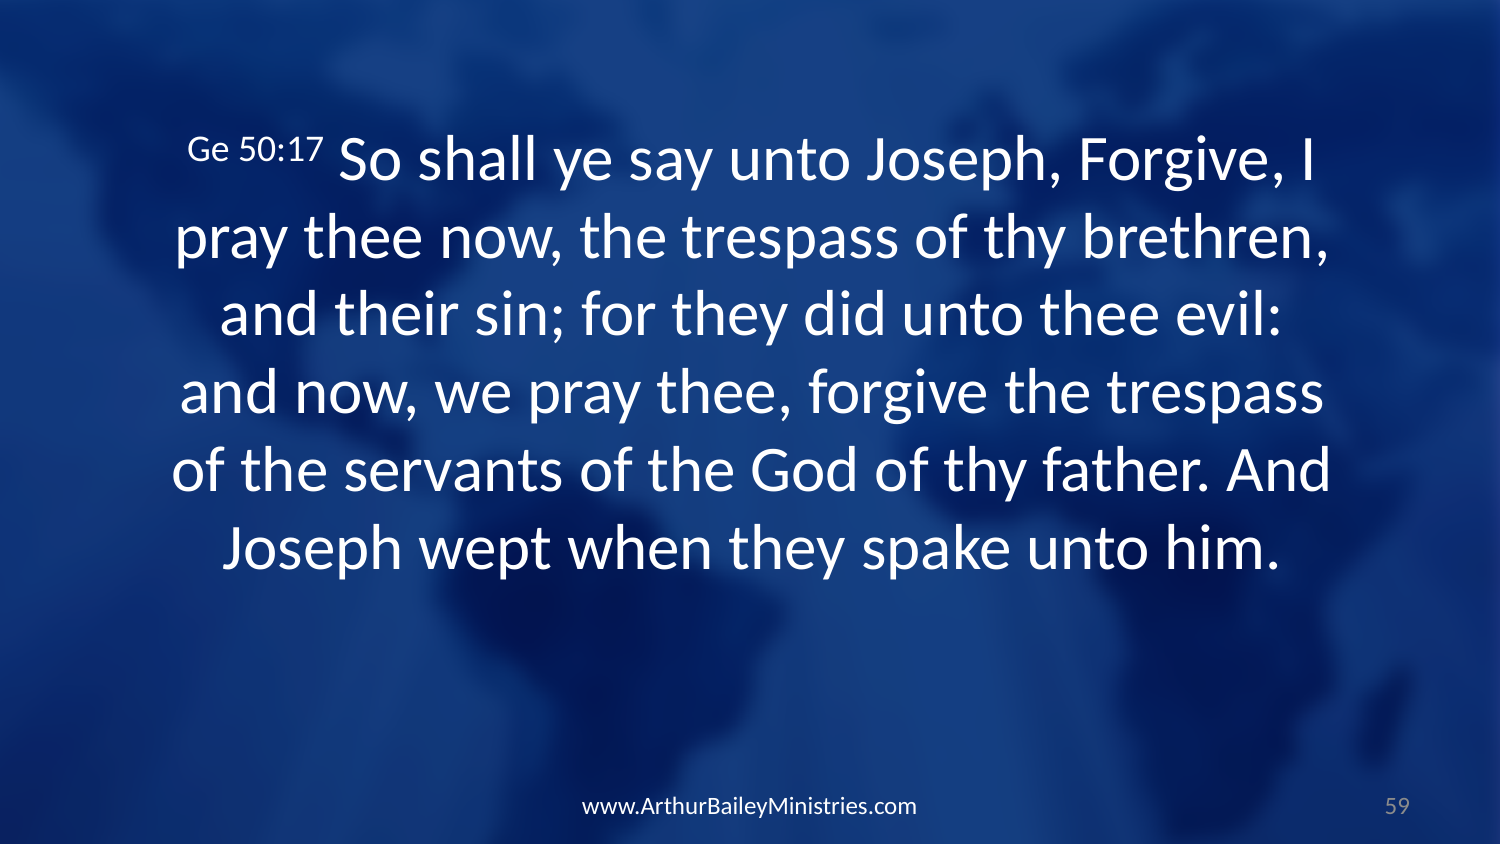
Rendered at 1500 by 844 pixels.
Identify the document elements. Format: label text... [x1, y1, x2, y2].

list Ge 50:17 So shall ye say unto Joseph, Forgive, I pray thee now, the trespass of thy brethren, and their sin; for they did unto thee evil: and now, we pray thee, forgive the trespass of the servants of the God of thy father. And Joseph wept when they spake unto him. [151, 107, 1355, 741]
picture [0, 0, 1500, 844]
footer www.ArthurBaileyMinistries.com [512, 782, 988, 827]
slide_number 59 [1074, 782, 1425, 827]
